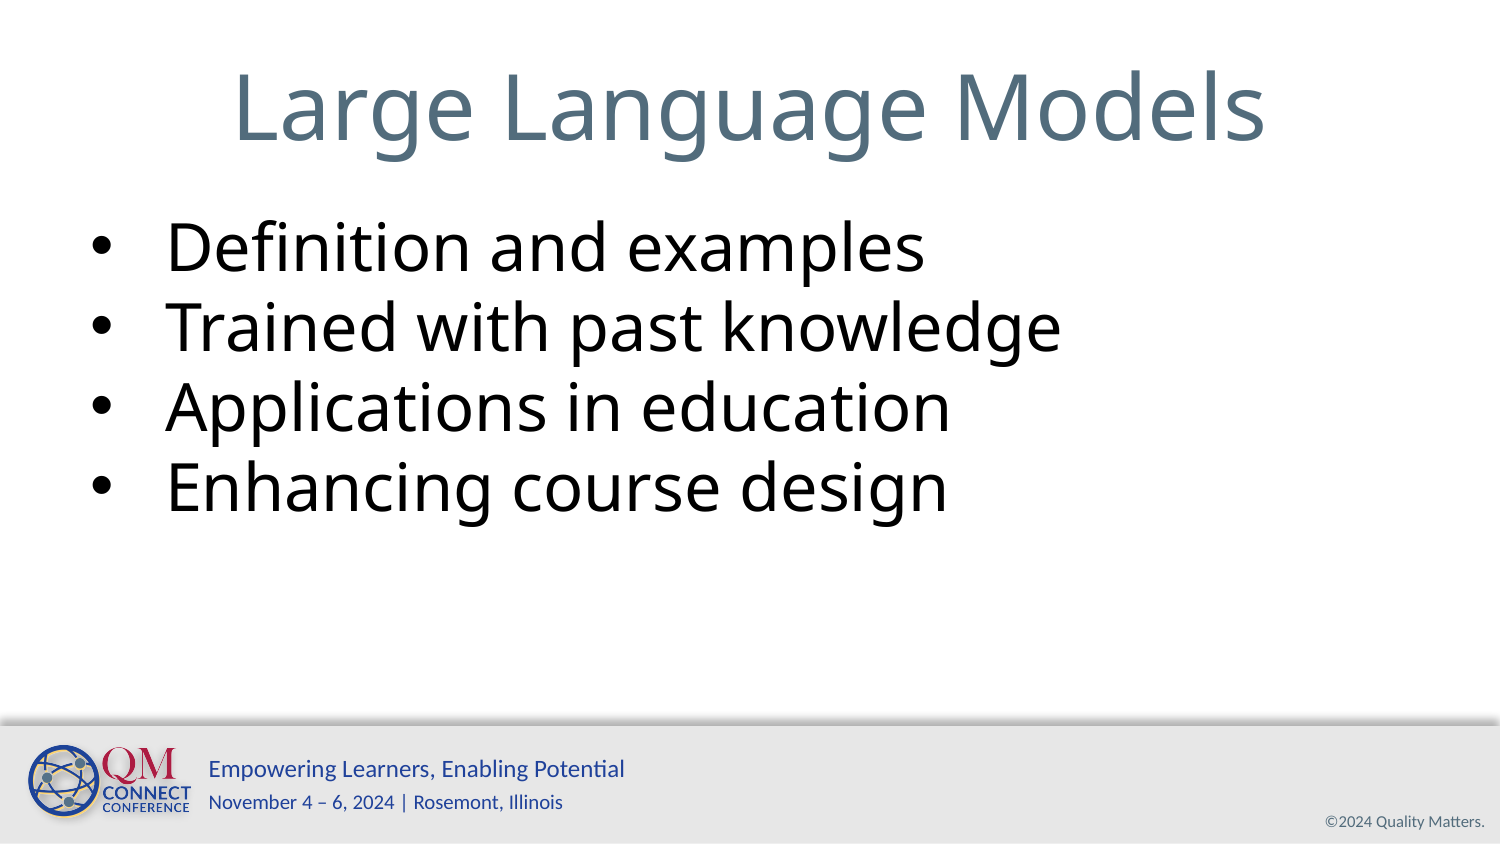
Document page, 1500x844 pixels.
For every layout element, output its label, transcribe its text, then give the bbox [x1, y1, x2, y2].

picture [27, 740, 192, 833]
list Definition and examples Trained with past knowledge Applications in education Enhancing course design [75, 196, 1425, 703]
title Large Language Models [75, 33, 1425, 175]
